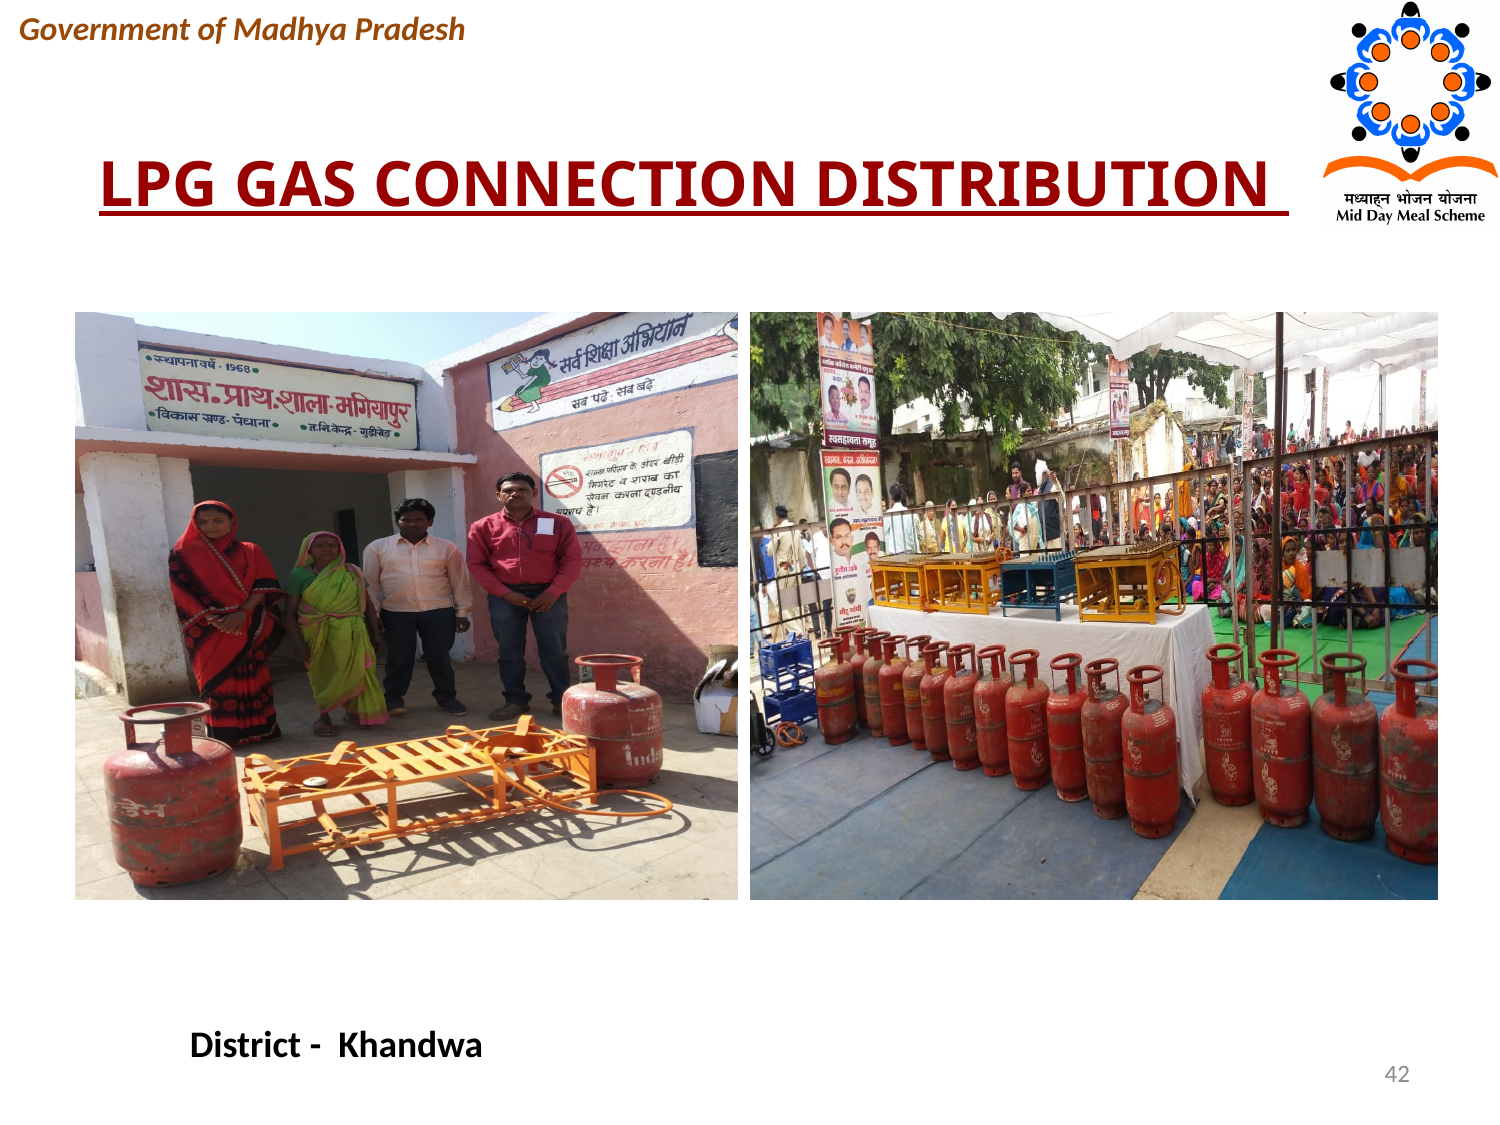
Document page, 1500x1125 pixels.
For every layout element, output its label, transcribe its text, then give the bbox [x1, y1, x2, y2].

picture [749, 312, 1438, 901]
picture [1321, 0, 1500, 227]
text_box Government of Madhya Pradesh [3, 0, 482, 55]
picture [74, 312, 738, 901]
title LPG GAS CONNECTION DISTRIBUTION [37, 125, 1350, 313]
slide_number 42 [1074, 1042, 1425, 1103]
text_box District - Khandwa [174, 1012, 675, 1073]
